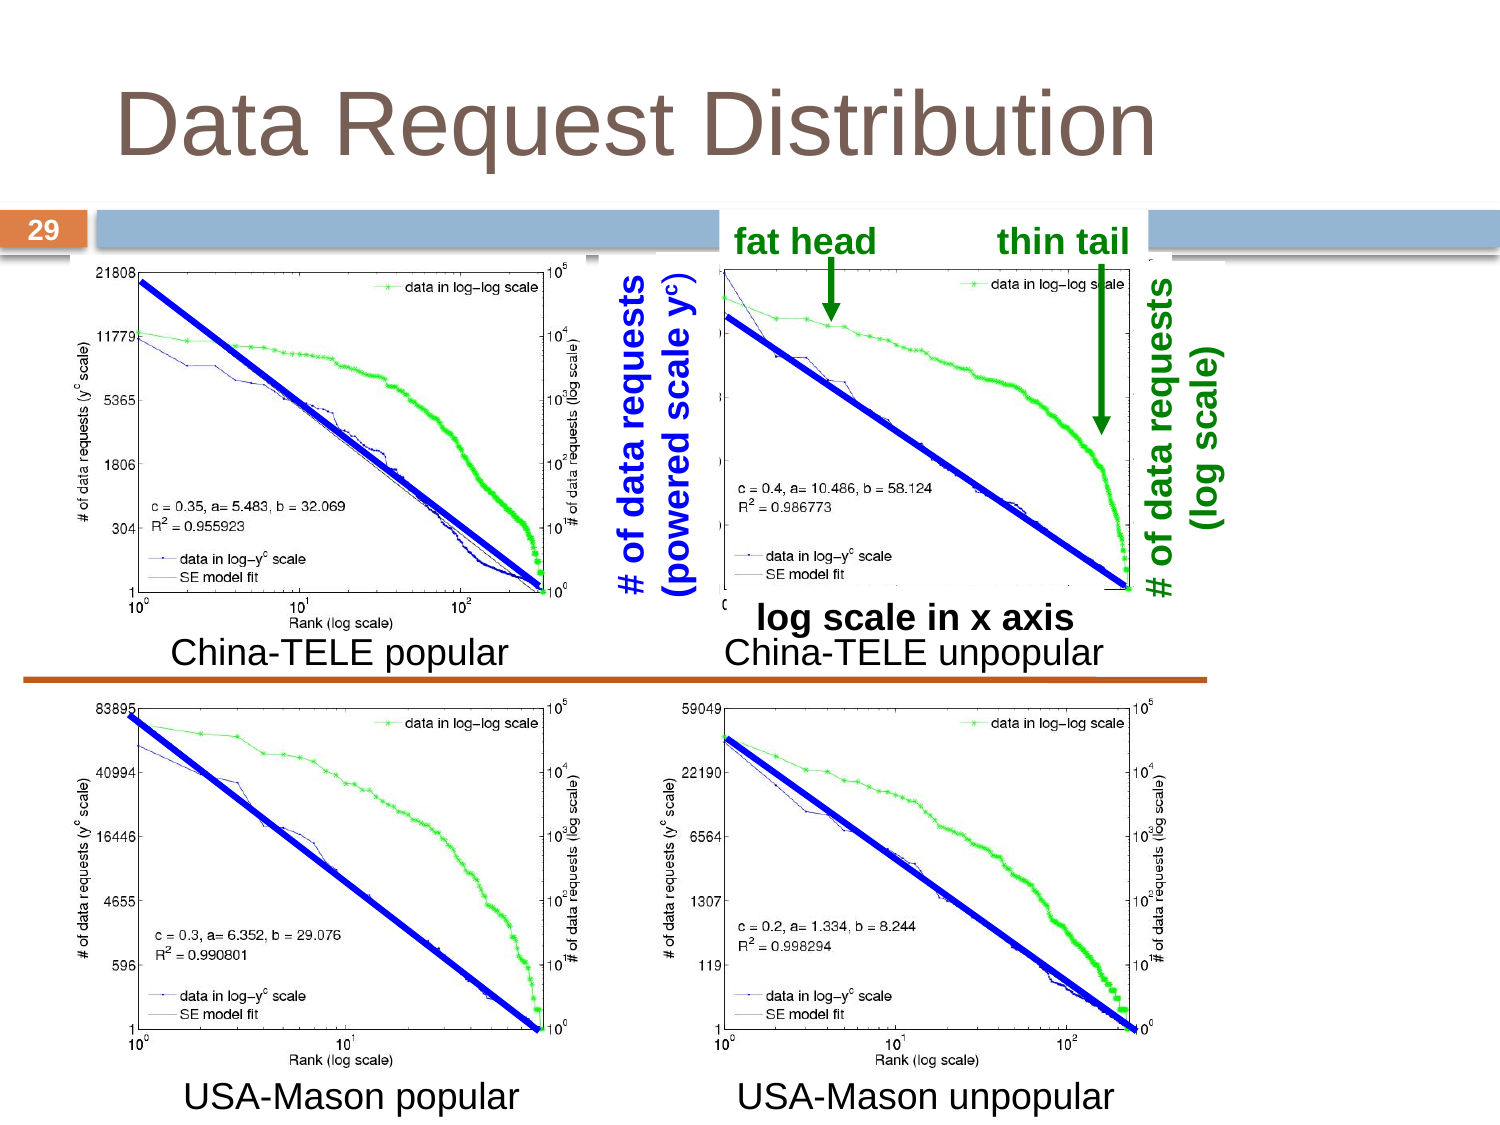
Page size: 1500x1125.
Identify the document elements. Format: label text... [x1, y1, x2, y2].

text_box USA-Mason popular [140, 1079, 563, 1125]
slide_number 29 [0, 208, 88, 249]
text_box China-TELE unpopular [703, 639, 1125, 676]
text_box thin tail [961, 209, 1149, 251]
picture [70, 691, 587, 1070]
text_box fat head [719, 209, 961, 251]
text_box China-TELE popular [128, 642, 551, 676]
text_box USA-Mason unpopular [714, 1079, 1137, 1125]
picture [70, 254, 587, 634]
text_box # of data requests (log scale) [1177, 261, 1225, 616]
title Data Request Distribution [99, 37, 1438, 200]
text_box # of data requests (powered scale yc) [598, 255, 652, 616]
picture [655, 251, 1173, 631]
picture [655, 691, 1173, 1070]
